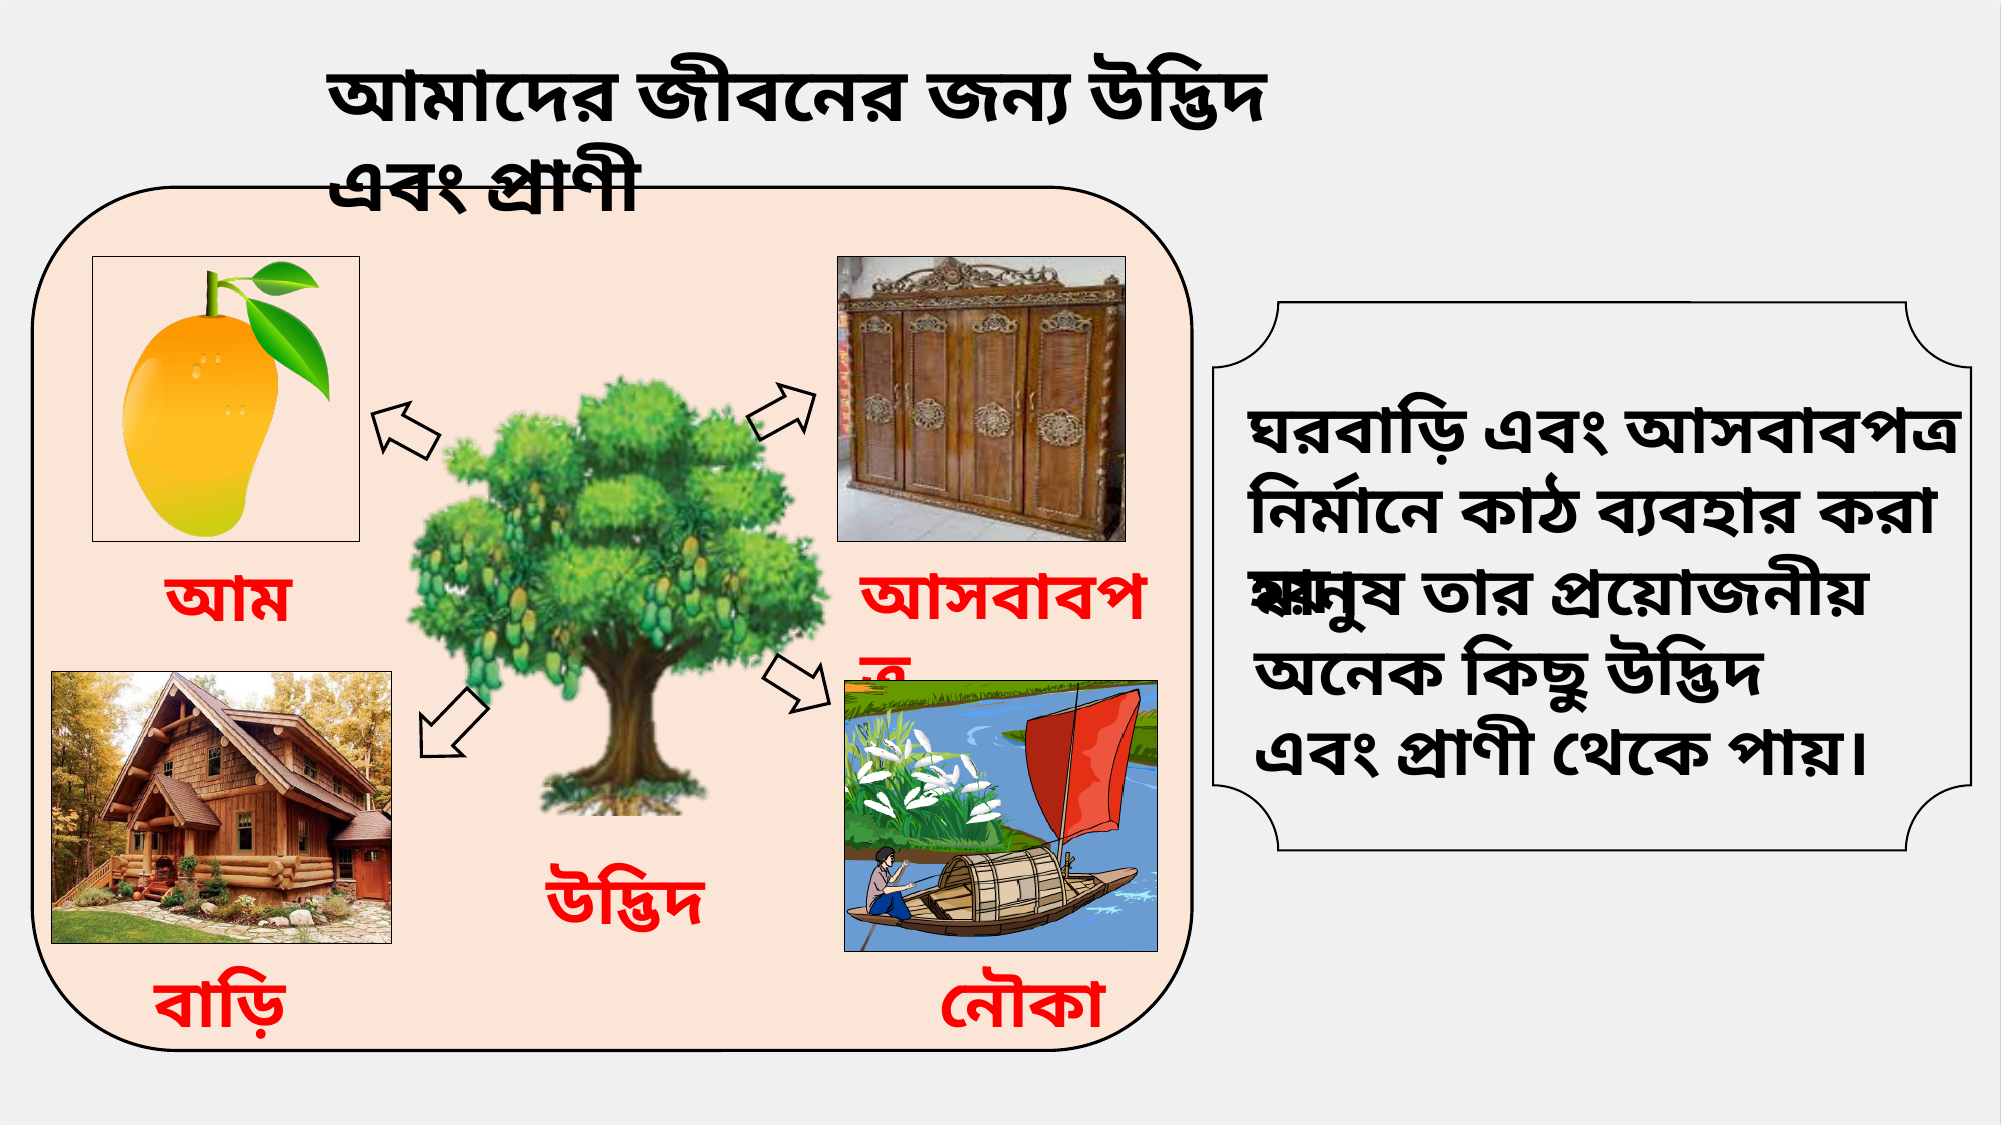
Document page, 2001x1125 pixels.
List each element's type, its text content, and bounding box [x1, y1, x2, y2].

text_box আমাদের জীবনের জন্য উদ্ভিদ এবং প্রাণী [312, 39, 1442, 235]
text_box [32, 187, 1193, 1051]
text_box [92, 256, 360, 646]
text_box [51, 671, 392, 1051]
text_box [1213, 302, 2000, 851]
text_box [844, 680, 1158, 1051]
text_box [837, 256, 1171, 642]
